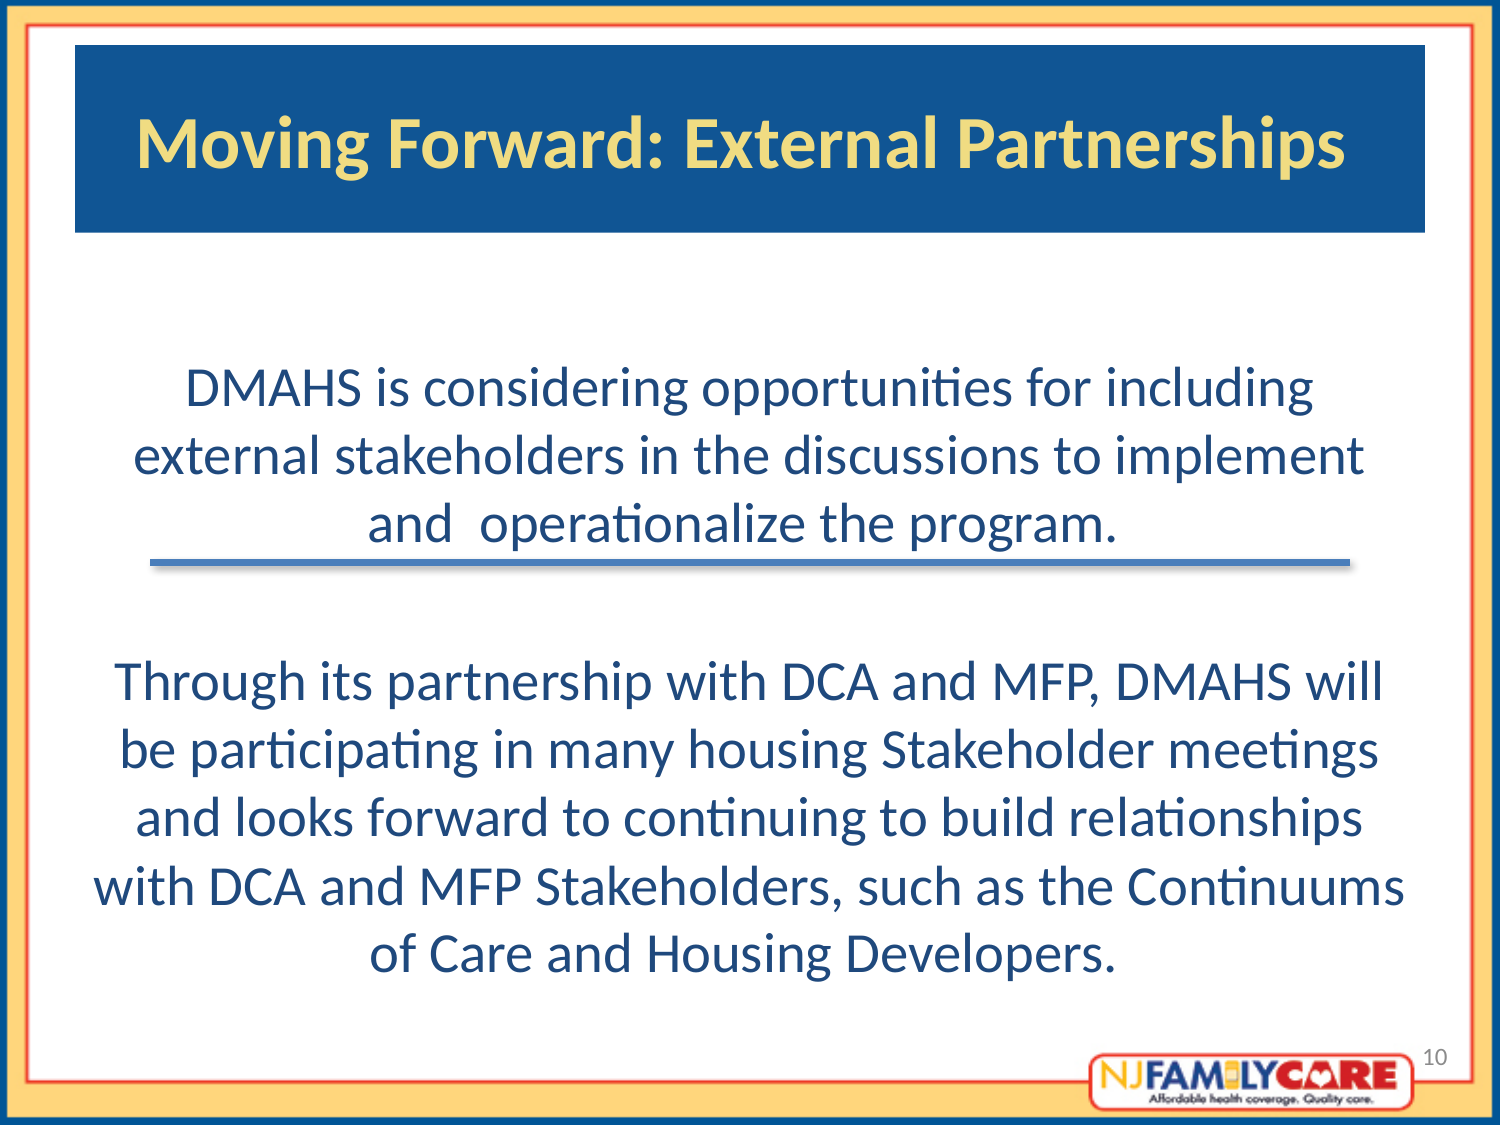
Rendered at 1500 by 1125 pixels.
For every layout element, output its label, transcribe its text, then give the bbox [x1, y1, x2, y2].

slide_number 10 [1112, 1025, 1463, 1085]
picture [0, 0, 1500, 1125]
list DMAHS is considering opportunities for including external stakeholders in the discussions to implement and operationalize the program. Through its partnership with DCA and MFP, DMAHS will be participating in many housing Stakeholder meetings and looks forward to continuing to build relationships with DCA and MFP Stakeholders, such as the Continuums of Care and Housing Developers. [75, 262, 1425, 1005]
title Moving Forward: External Partnerships [75, 45, 1425, 233]
